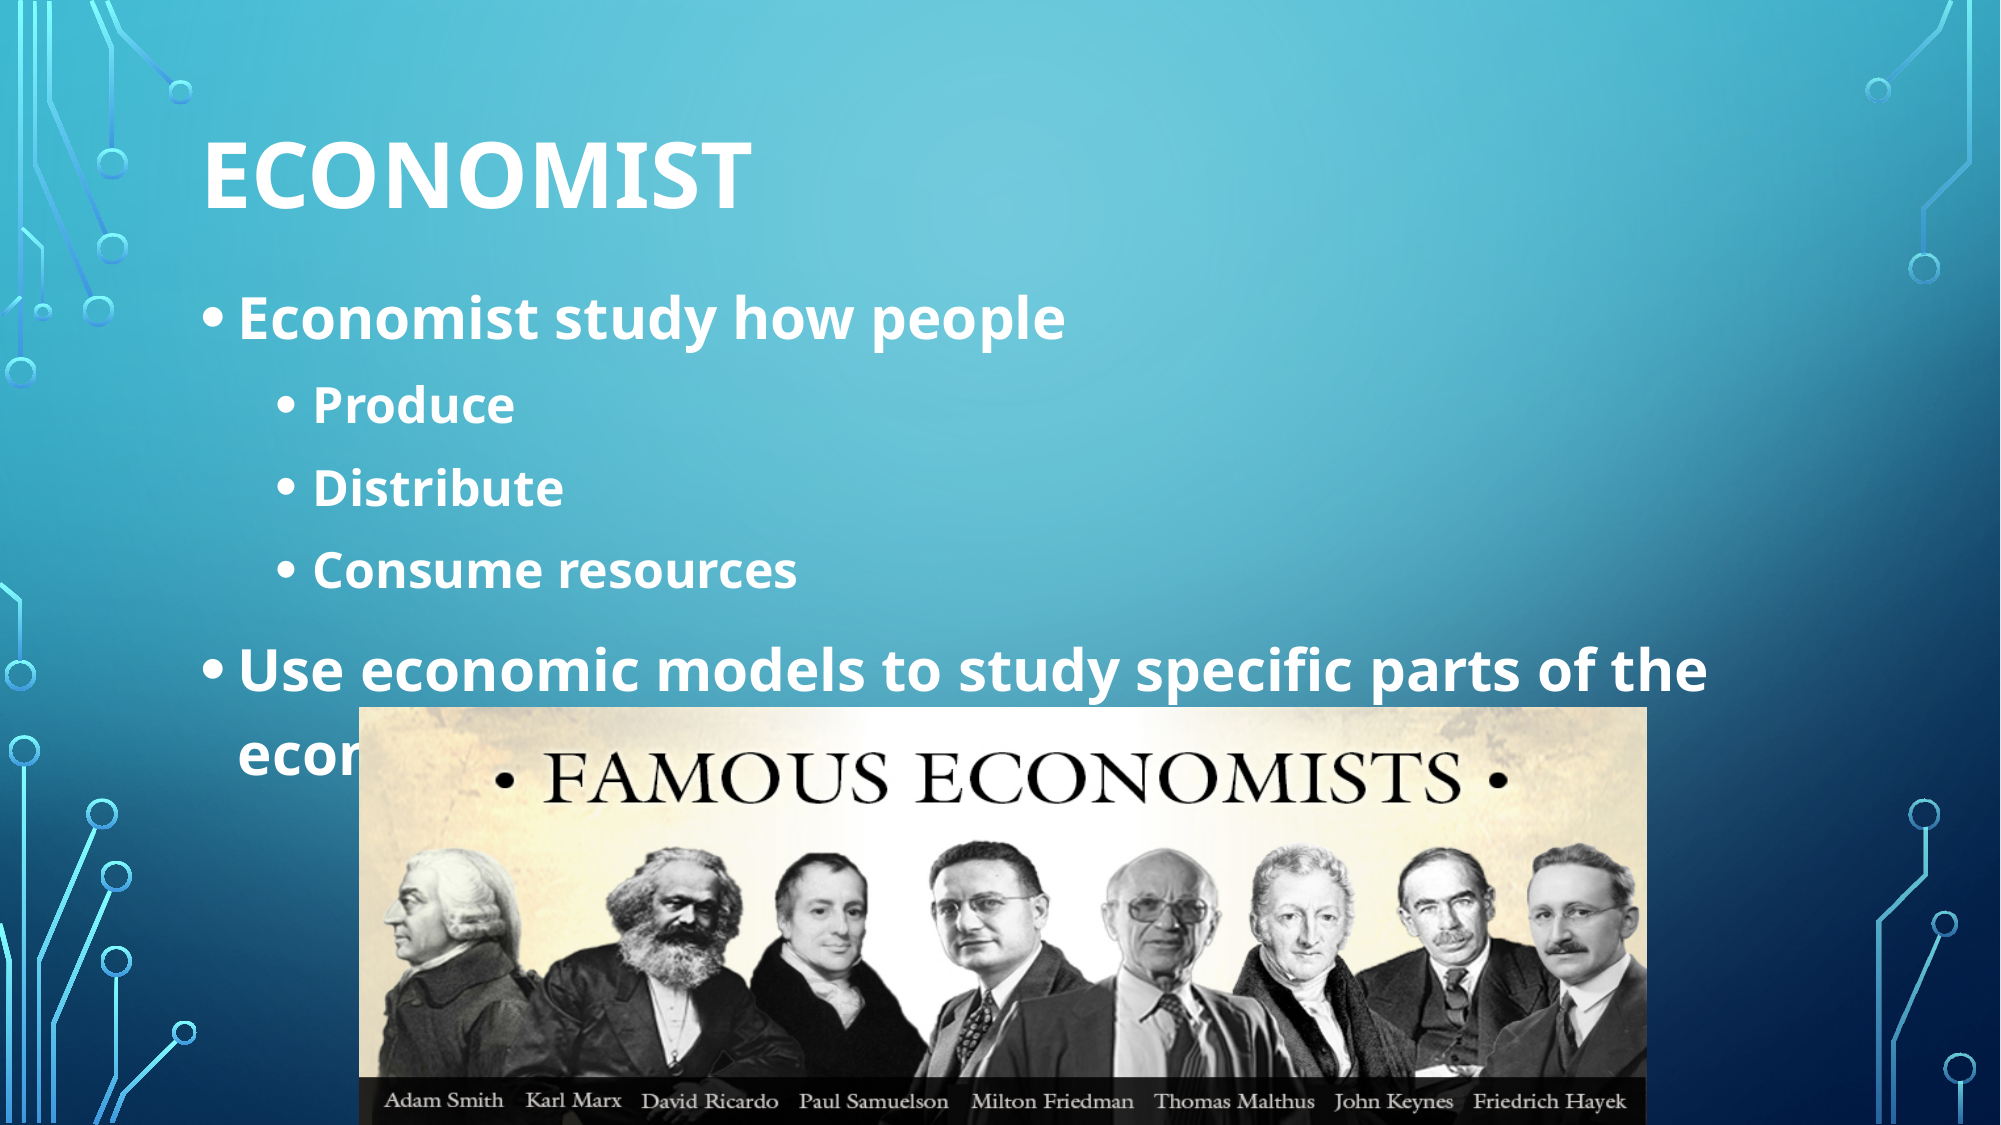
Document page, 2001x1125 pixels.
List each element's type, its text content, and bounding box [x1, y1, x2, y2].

list Economist study how people Produce Distribute Consume resources Use economic models to study specific parts of the economy [185, 260, 1811, 910]
title Economist [185, 100, 1811, 258]
picture [359, 707, 1647, 1125]
